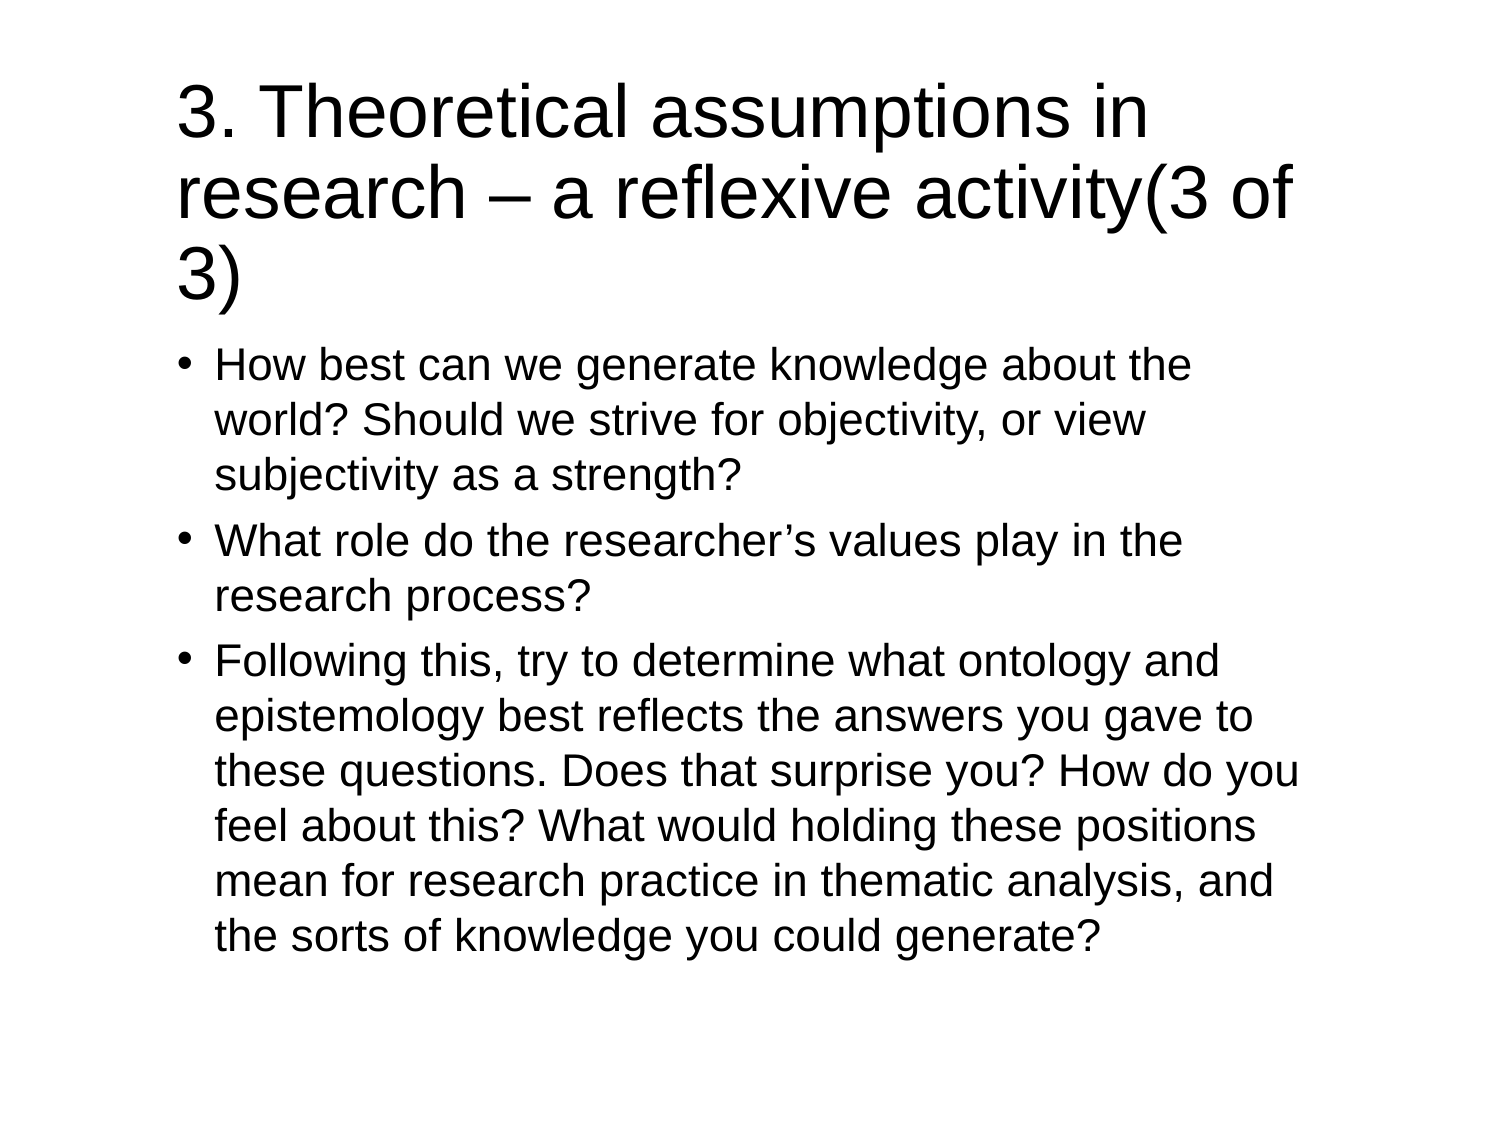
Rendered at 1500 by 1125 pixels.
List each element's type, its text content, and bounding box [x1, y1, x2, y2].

title 3. Theoretical assumptions in research – a reflexive activity(3 of 3) [161, 85, 1342, 303]
list How best can we generate knowledge about the world? Should we strive for objectivity, or view subjectivity as a strength? What role do the researcher’s values play in the research process? Following this, try to determine what ontology and epistemology best reflects the answers you gave to these questions. Does that surprise you? How do you feel about this? What would holding these positions mean for research practice in thematic analysis, and the sorts of knowledge you could generate? [161, 327, 1344, 1040]
